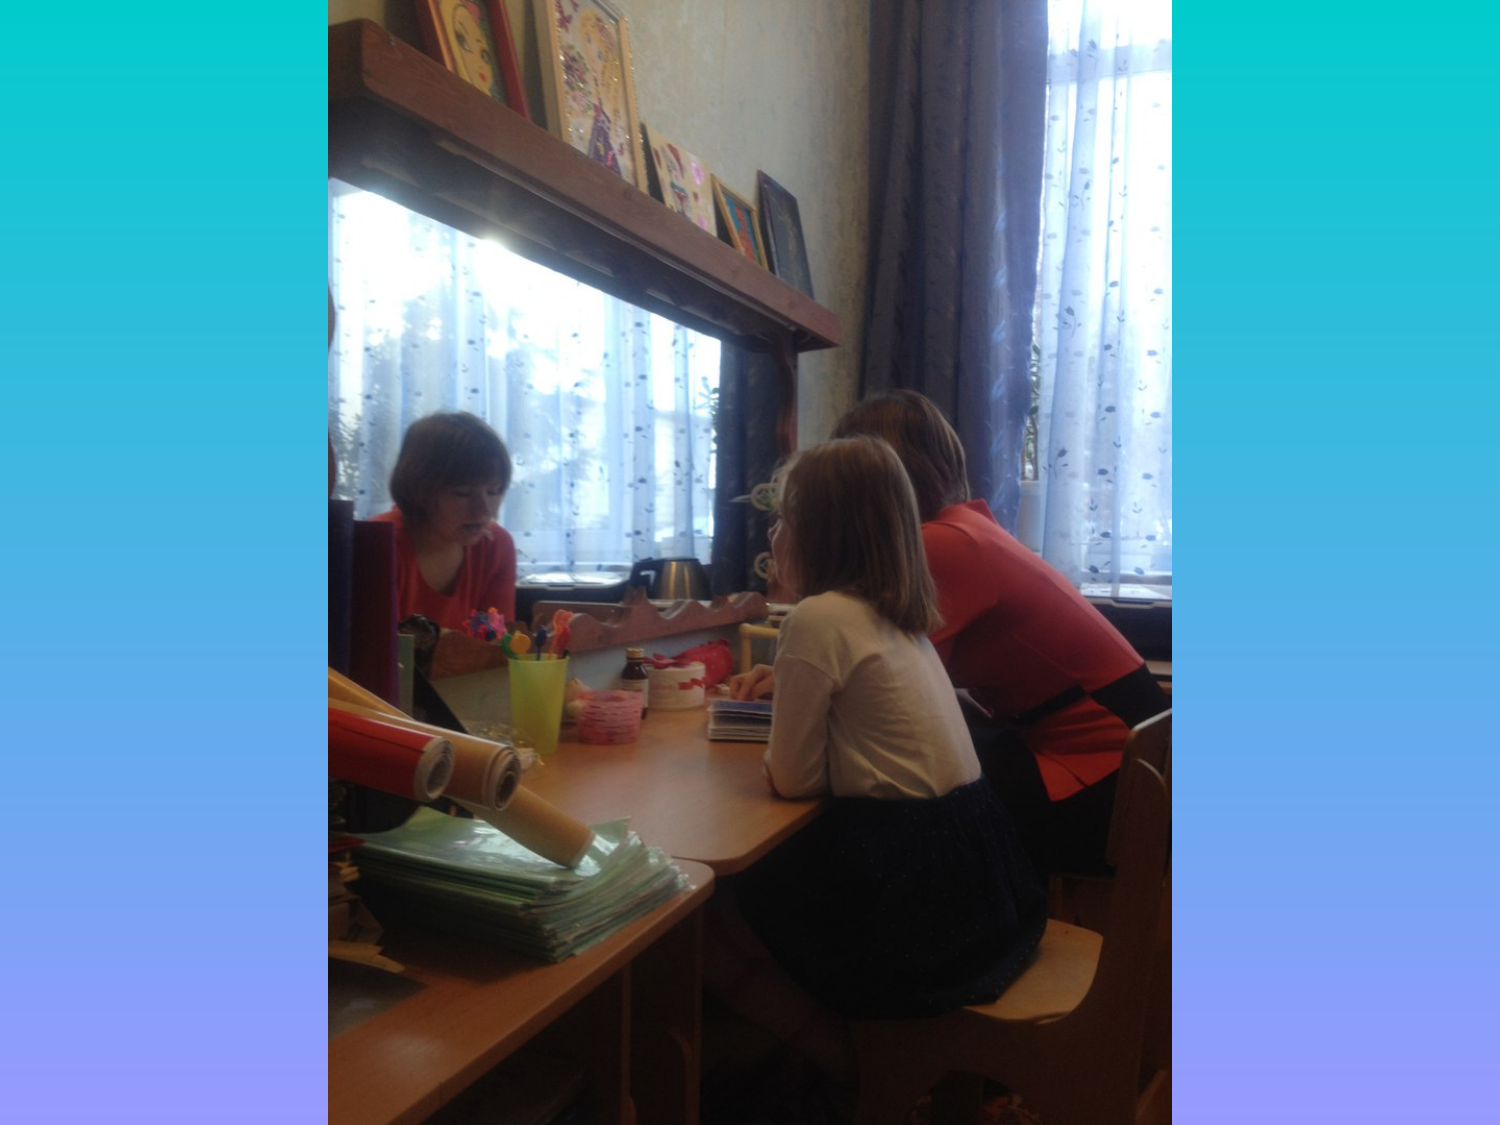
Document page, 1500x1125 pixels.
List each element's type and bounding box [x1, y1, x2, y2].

picture [327, 0, 1173, 1125]
